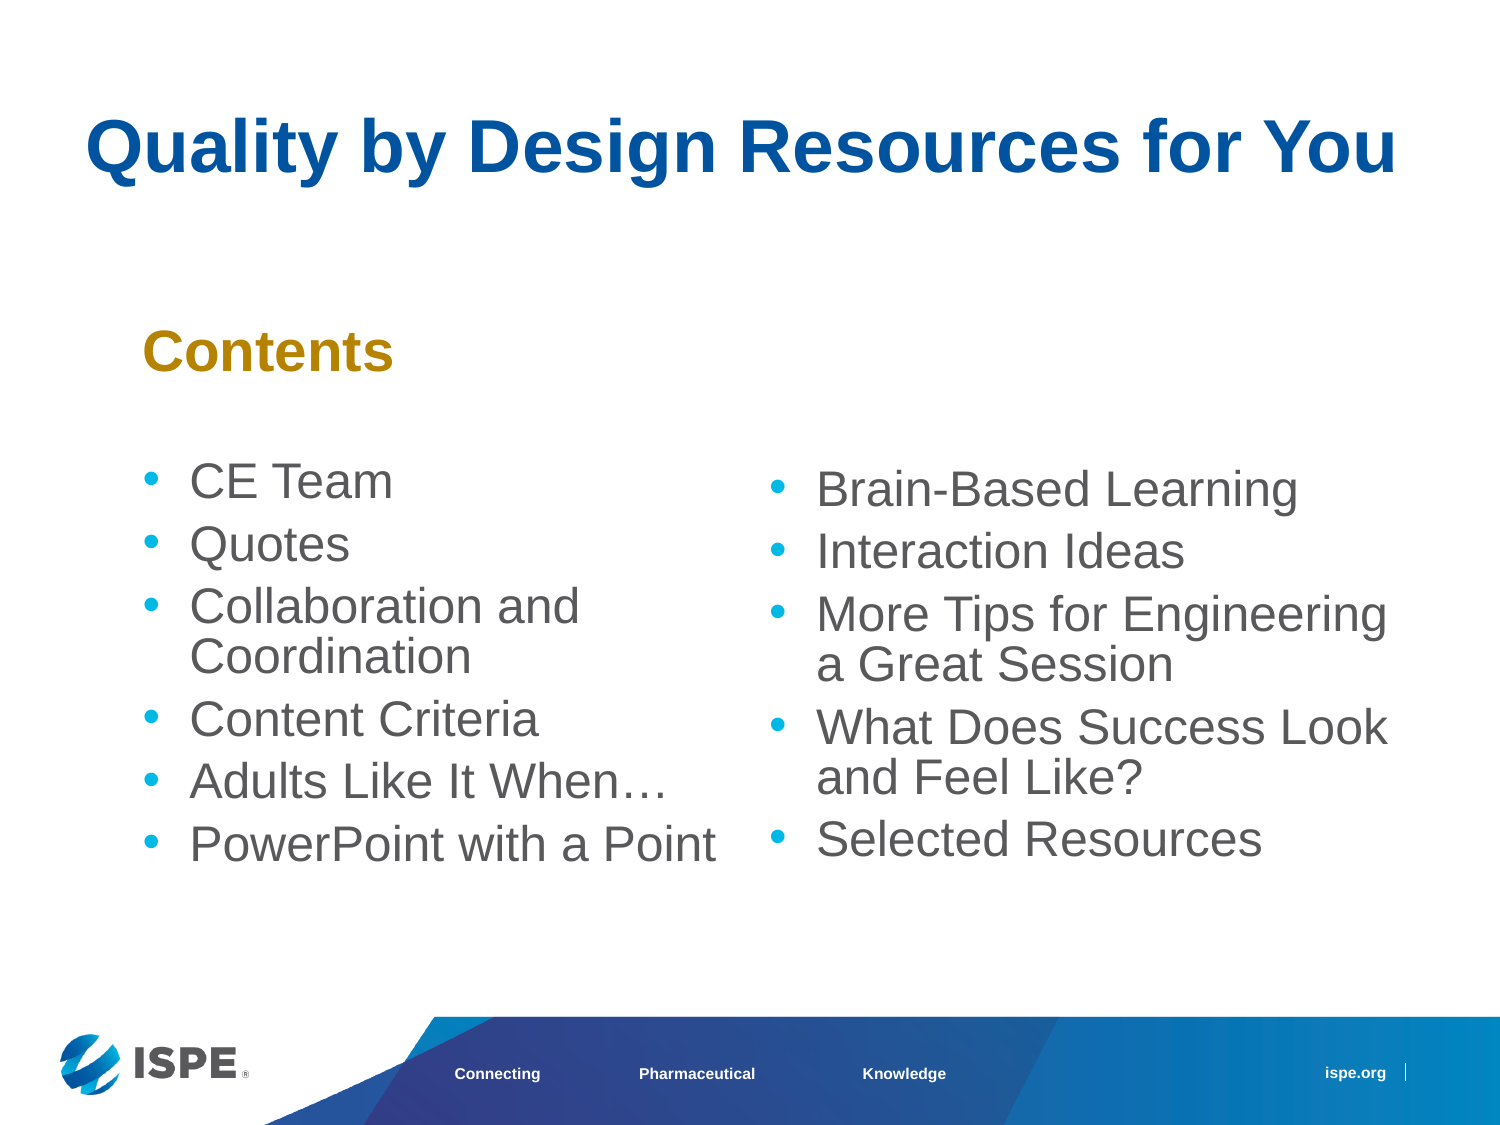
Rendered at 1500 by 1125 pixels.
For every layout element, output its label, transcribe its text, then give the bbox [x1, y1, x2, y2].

text_box Contents CE Team Quotes Collaboration and Coordination Content Criteria Adults Like It When… PowerPoint with a Point [107, 278, 752, 998]
picture [0, 0, 1500, 1125]
list Quality by Design Resources for You [85, 46, 1463, 202]
list Brain-Based Learning Interaction Ideas More Tips for Engineering a Great Session What Does Success Look and Feel Like? Selected Resources [734, 357, 1398, 1076]
